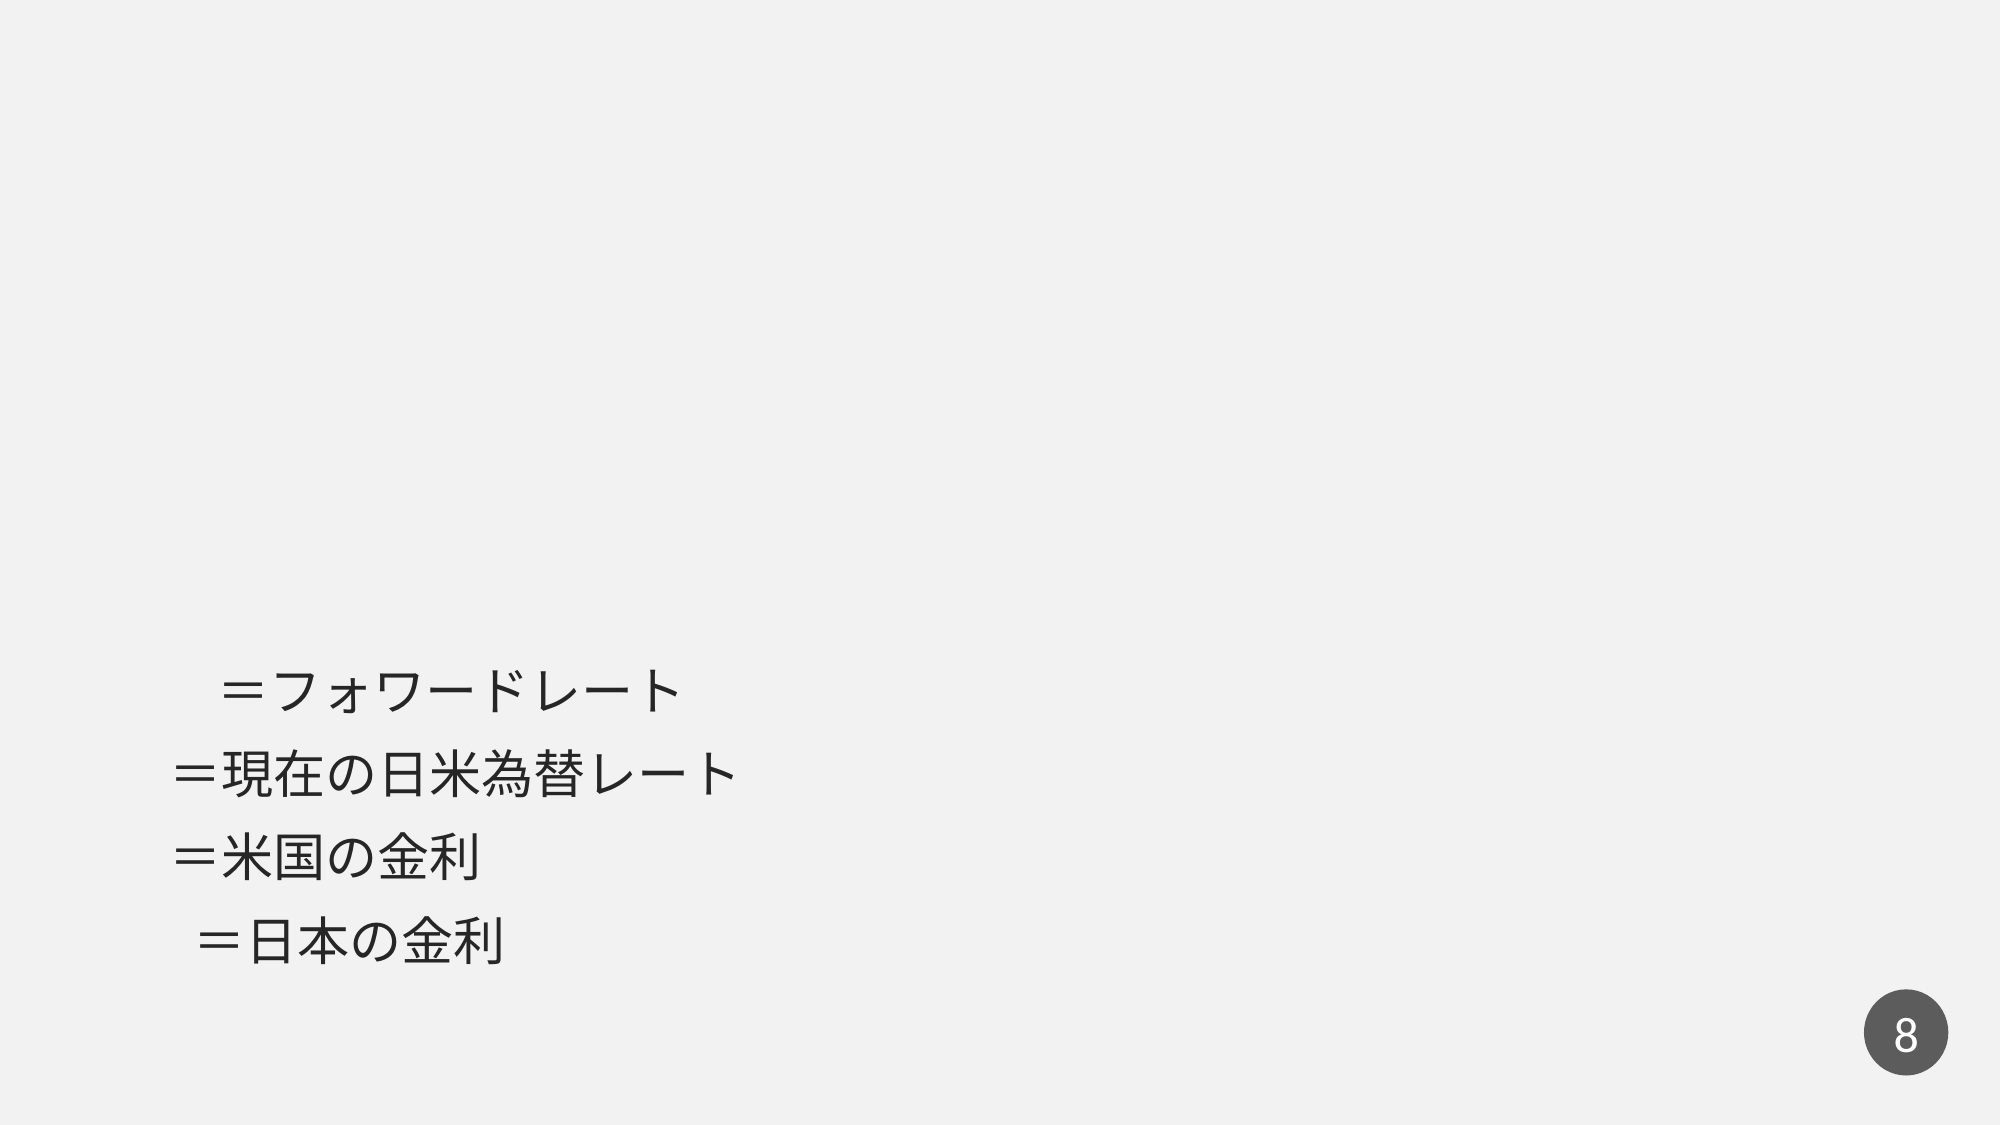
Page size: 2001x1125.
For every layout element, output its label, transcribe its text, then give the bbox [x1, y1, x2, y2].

slide_number 7 [1863, 989, 1949, 1076]
